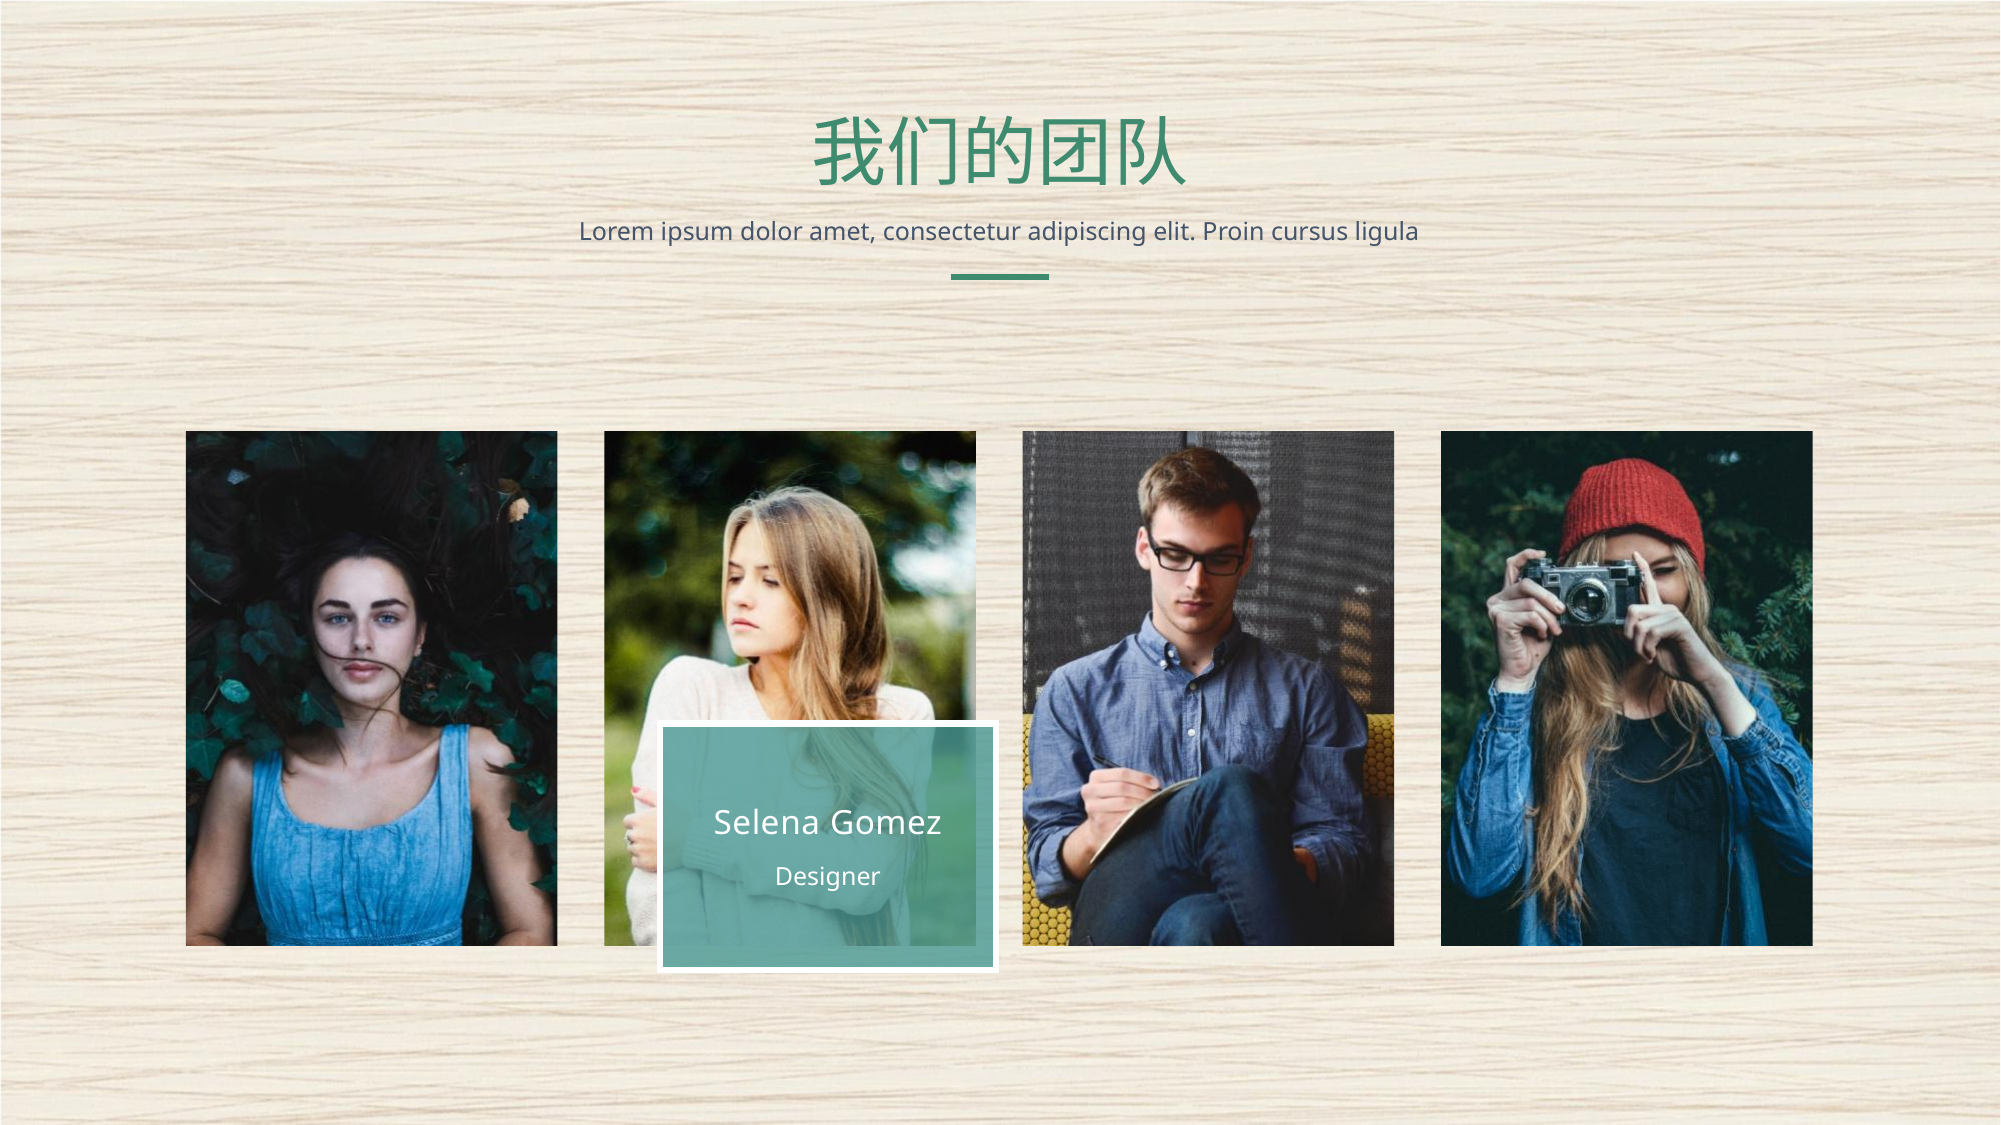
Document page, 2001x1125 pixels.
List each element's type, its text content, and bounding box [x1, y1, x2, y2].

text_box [670, 793, 986, 894]
text_box [659, 723, 997, 971]
text_box Lorem ipsum dolor amet, consectetur adipiscing elit. Proin cursus ligula [546, 196, 1454, 253]
picture [3, 2, 2001, 1125]
text_box 我们的团队 [627, 107, 1373, 196]
